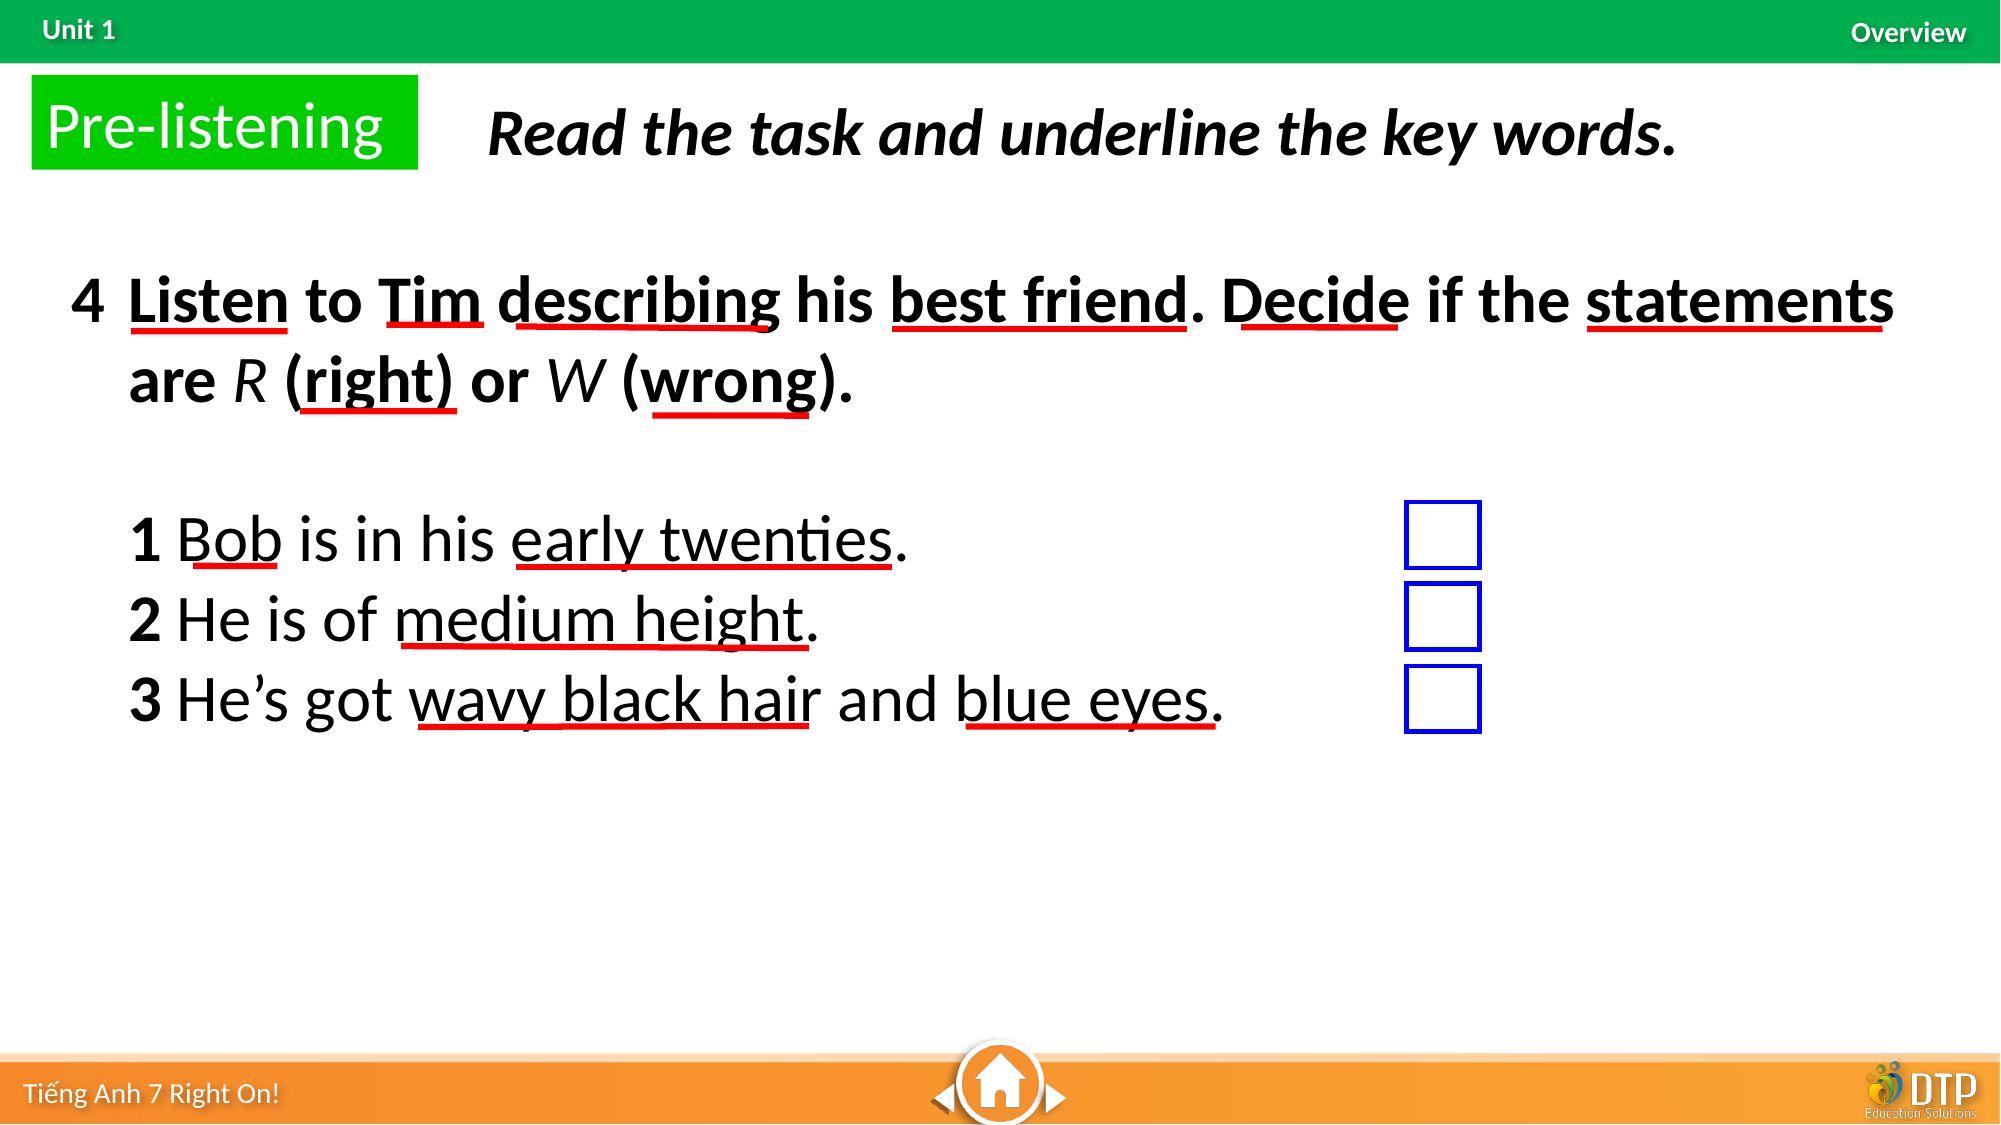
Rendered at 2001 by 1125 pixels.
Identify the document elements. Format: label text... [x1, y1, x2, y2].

picture [0, 64, 2000, 1125]
text_box Pre-listening [31, 74, 419, 170]
text_box [1406, 665, 1480, 732]
text_box [1406, 583, 1480, 650]
text_box Read the task and underline the key words. [472, 81, 1832, 177]
text_box [1406, 502, 1480, 568]
text_box Listen to Tim describing his best friend. Decide if the statements are R (right) or W (wrong). 1 Bob is in his early twenties. 2 He is of medium height. 3 He’s got wavy black hair and blue eyes. [57, 248, 1935, 823]
